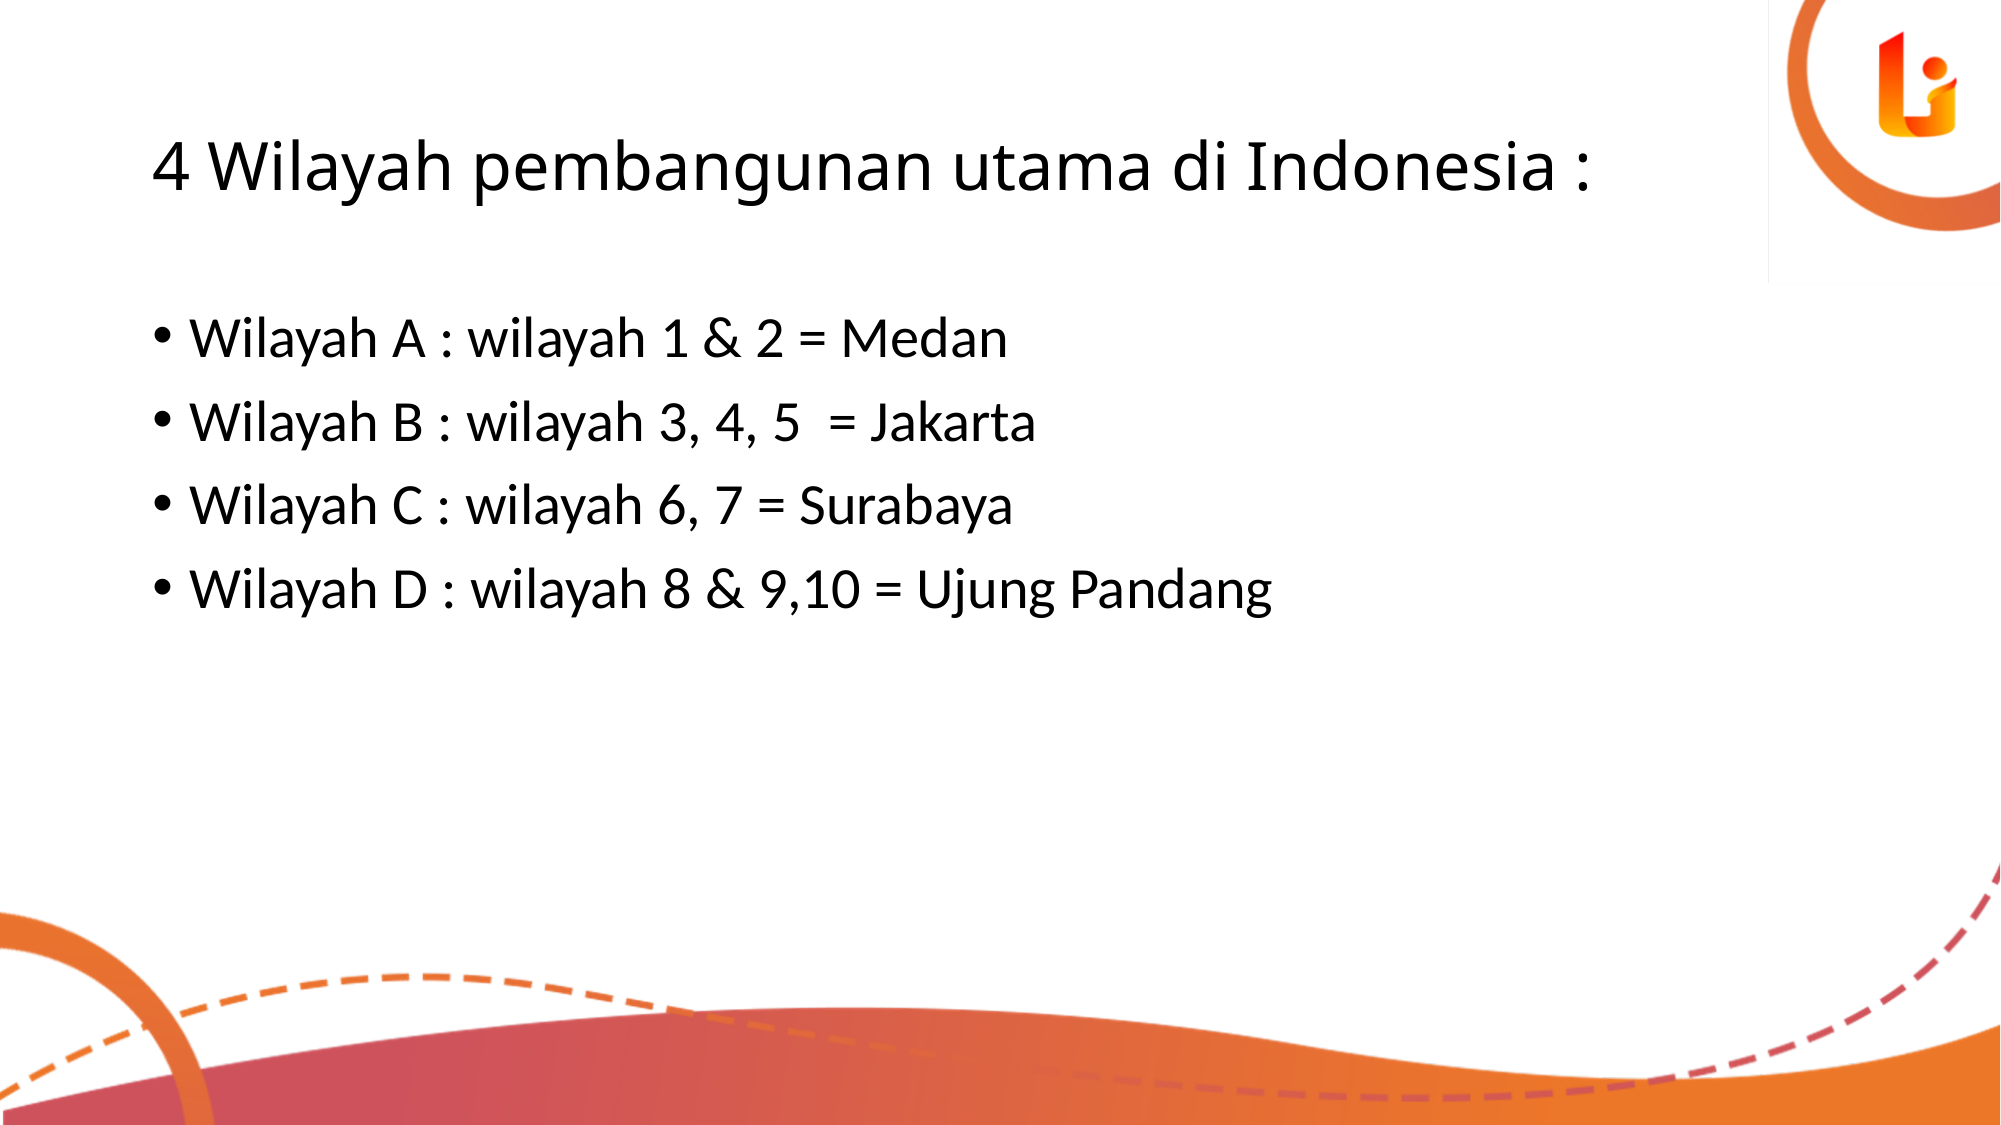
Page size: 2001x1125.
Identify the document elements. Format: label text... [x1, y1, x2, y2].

list Wilayah A : wilayah 1 & 2 = Medan Wilayah B : wilayah 3, 4, 5 = Jakarta Wilayah C : wilayah 6, 7 = Surabaya Wilayah D : wilayah 8 & 9,10 = Ujung Pandang [137, 299, 1863, 1014]
picture [0, 0, 2001, 1125]
title 4 Wilayah pembangunan utama di Indonesia : [137, 59, 1863, 278]
